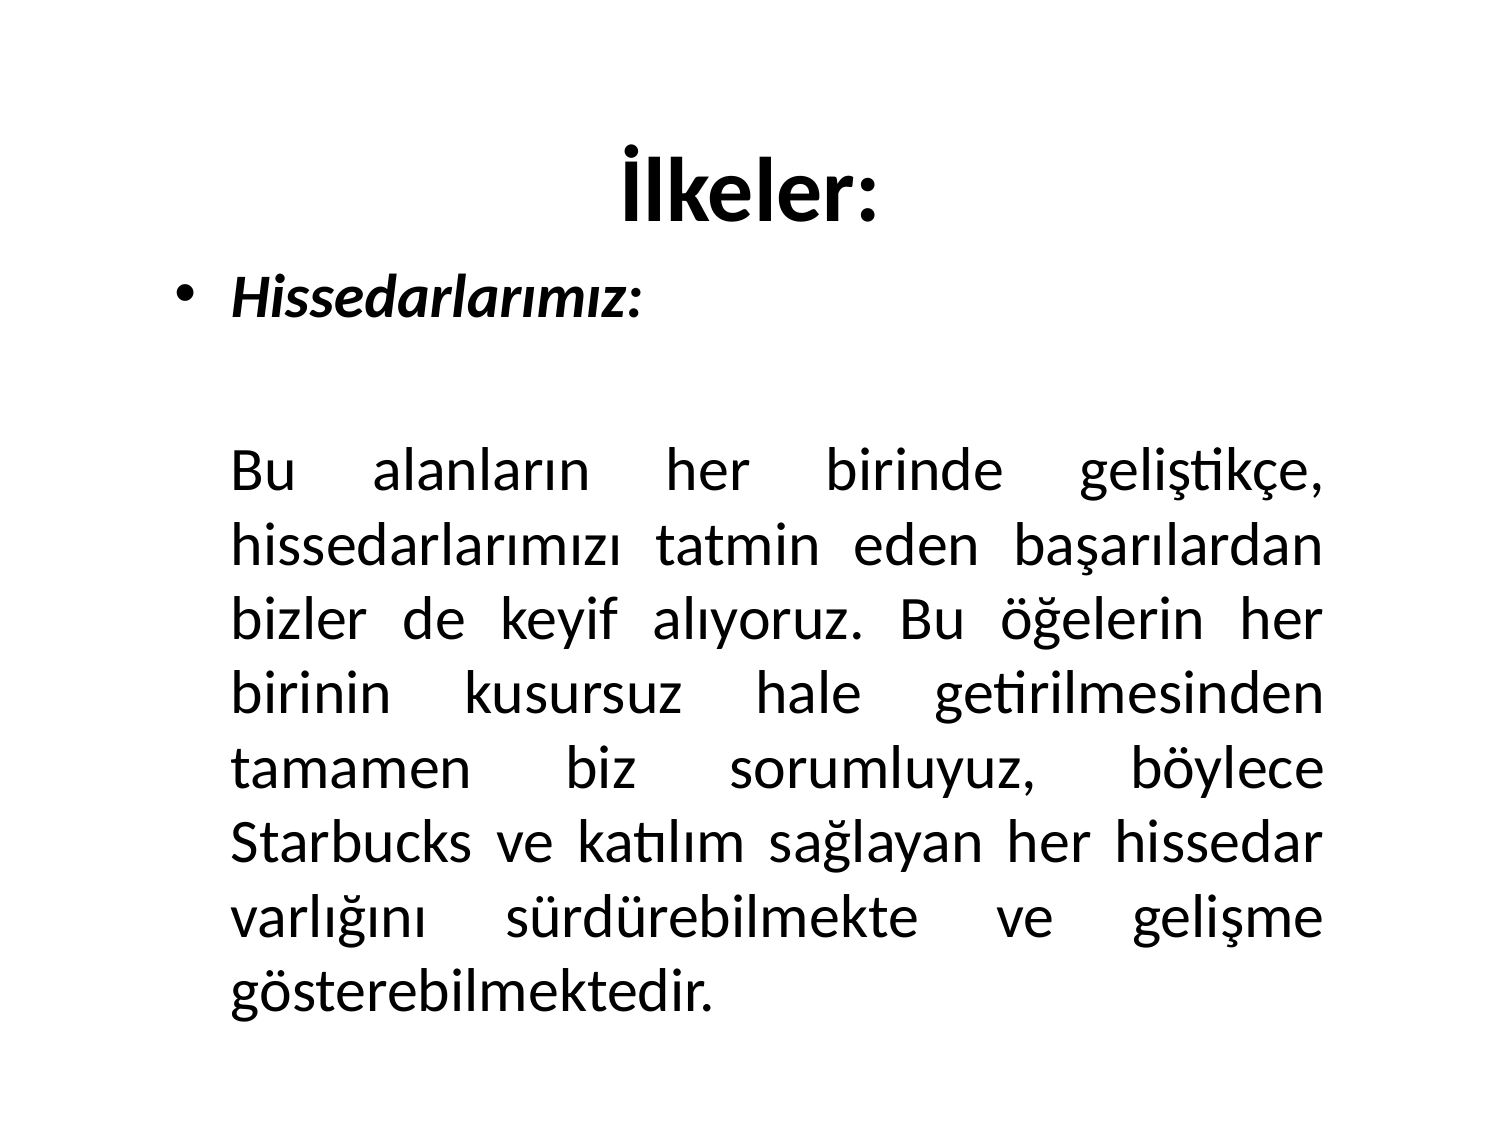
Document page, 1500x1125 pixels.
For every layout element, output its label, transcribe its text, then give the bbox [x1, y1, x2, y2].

title İlkeler: [159, 78, 1341, 160]
list Hissedarlarımız: Bu alanların her birinde geliştikçe, hissedarlarımızı tatmin eden başarılardan bizler de keyif alıyoruz. Bu öğelerin her birinin kusursuz hale getirilmesinden tamamen biz sorumluyuz, böylece Starbucks ve katılım sağlayan her hissedar varlığını sürdürebilmekte ve gelişme gösterebilmektedir. [159, 160, 1341, 1047]
